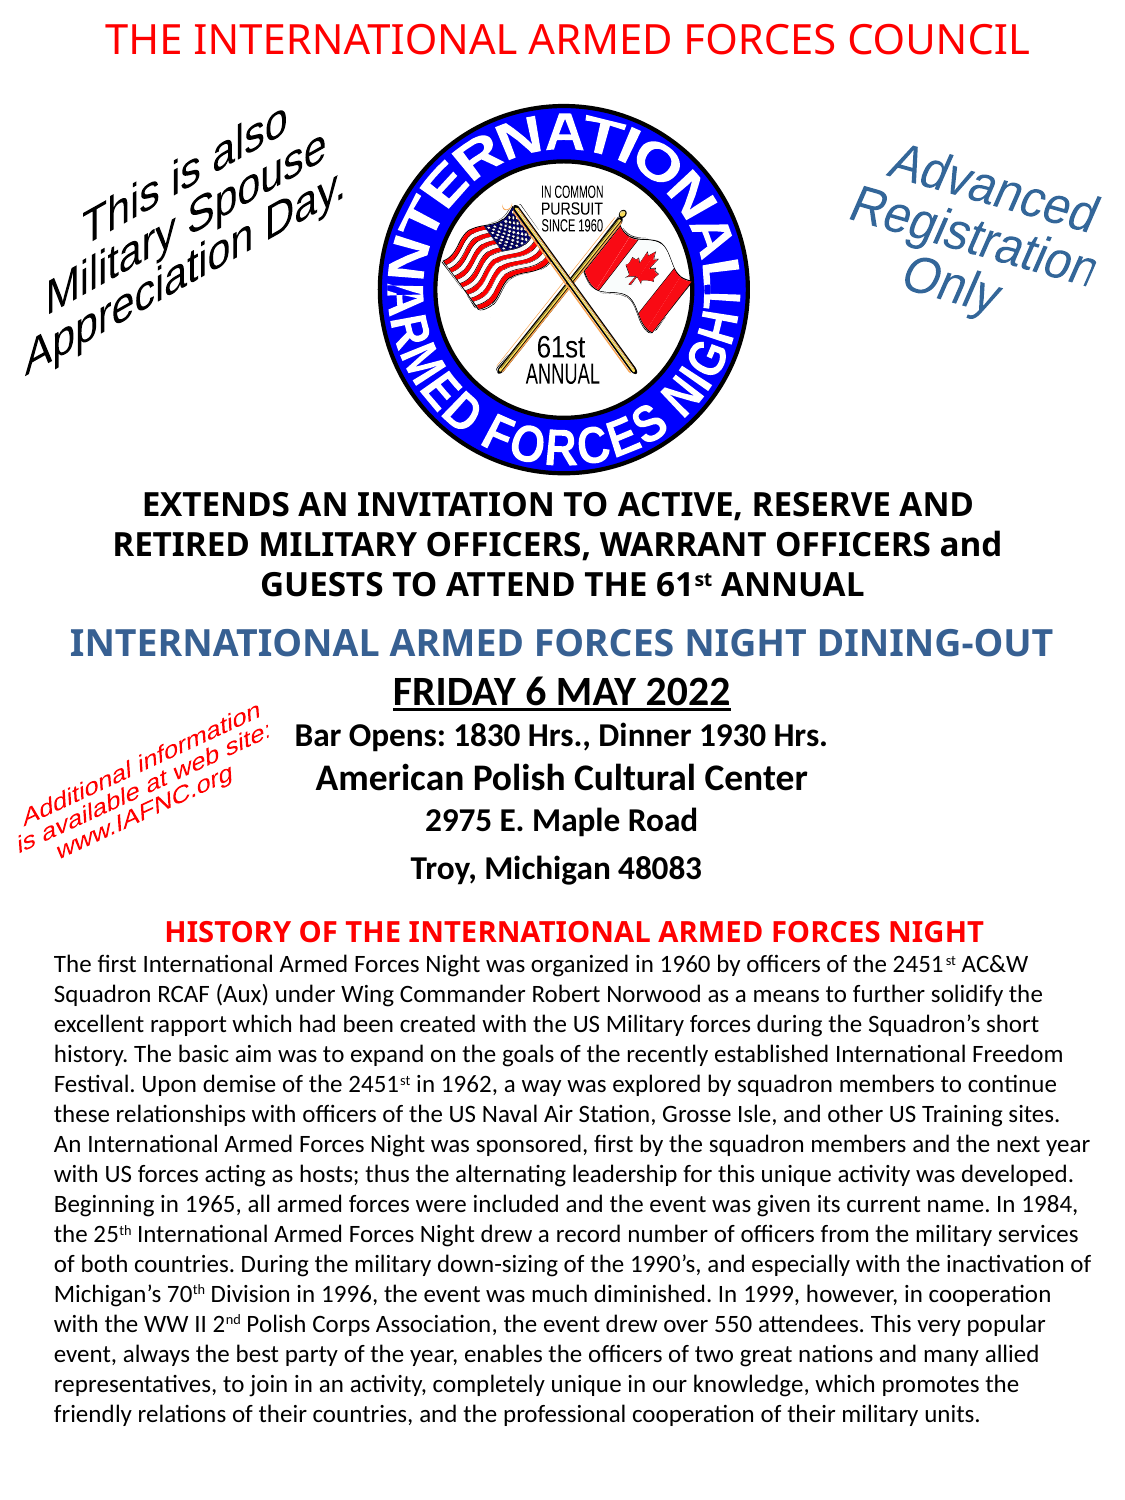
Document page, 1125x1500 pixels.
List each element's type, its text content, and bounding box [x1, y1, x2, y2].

text_box THE INTERNATIONAL ARMED FORCES COUNCIL [90, 4, 1046, 70]
text_box This is also Military Spouse Appreciation Day. [144, 217, 176, 264]
text_box [0, 0, 1125, 75]
text_box HISTORY OF THE INTERNATIONAL ARMED FORCES NIGHT The first International Armed Forces Night was organized in 1960 by officers of the 2451st AC&W Squadron RCAF (Aux) under Wing Commander Robert Norwood as a means to further solidify the excellent rapport which had been created with the US Military forces during the Squadron’s short history. The basic aim was to expand on the goals of the recently established International Freedom Festival. Upon demise of the 2451st in 1962, a way was explored by squadron members to continue these relationships with officers of the US Naval Air Station, Grosse Isle, and other US Training sites. An International Armed Forces Night was sponsored, first by the squadron members and the next year with US forces acting as hosts; thus the alternating leadership for this unique activity was developed. Beginning in 1965, all armed forces were included and the event was given its current name. In 1984, the 25th International Armed Forces Night drew a record number of officers from the military services of both countries. During the military down-sizing of the 1990’s, and especially with the inactivation of Michigan’s 70th Division in 1996, the event was much diminished. In 1999, however, in cooperation with the WW II 2nd Polish Corps Association, the event drew over 550 attendees. This very popular event, always the best party of the year, enables the officers of two great nations and many allied representatives, to join in an activity, completely unique in our knowledge, which promotes the friendly relations of their countries, and the professional cooperation of their military units. [39, 905, 1111, 1435]
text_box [379, 105, 749, 474]
text_box EXTENDS AN INVITATION TO ACTIVE, RESERVE AND RETIRED MILITARY OFFICERS, WARRANT OFFICERS and GUESTS TO ATTEND THE 61st ANNUAL [97, 475, 1028, 611]
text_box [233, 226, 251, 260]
text_box INTERNATIONAL ARMED FORCES NIGHT DINING-OUT FRIDAY 6 MAY 2022 Bar Opens: 1830 Hrs., Dinner 1930 Hrs. American Polish Cultural Center 2975 E. Maple Road Troy, Michigan 48083 [26, 611, 1098, 896]
